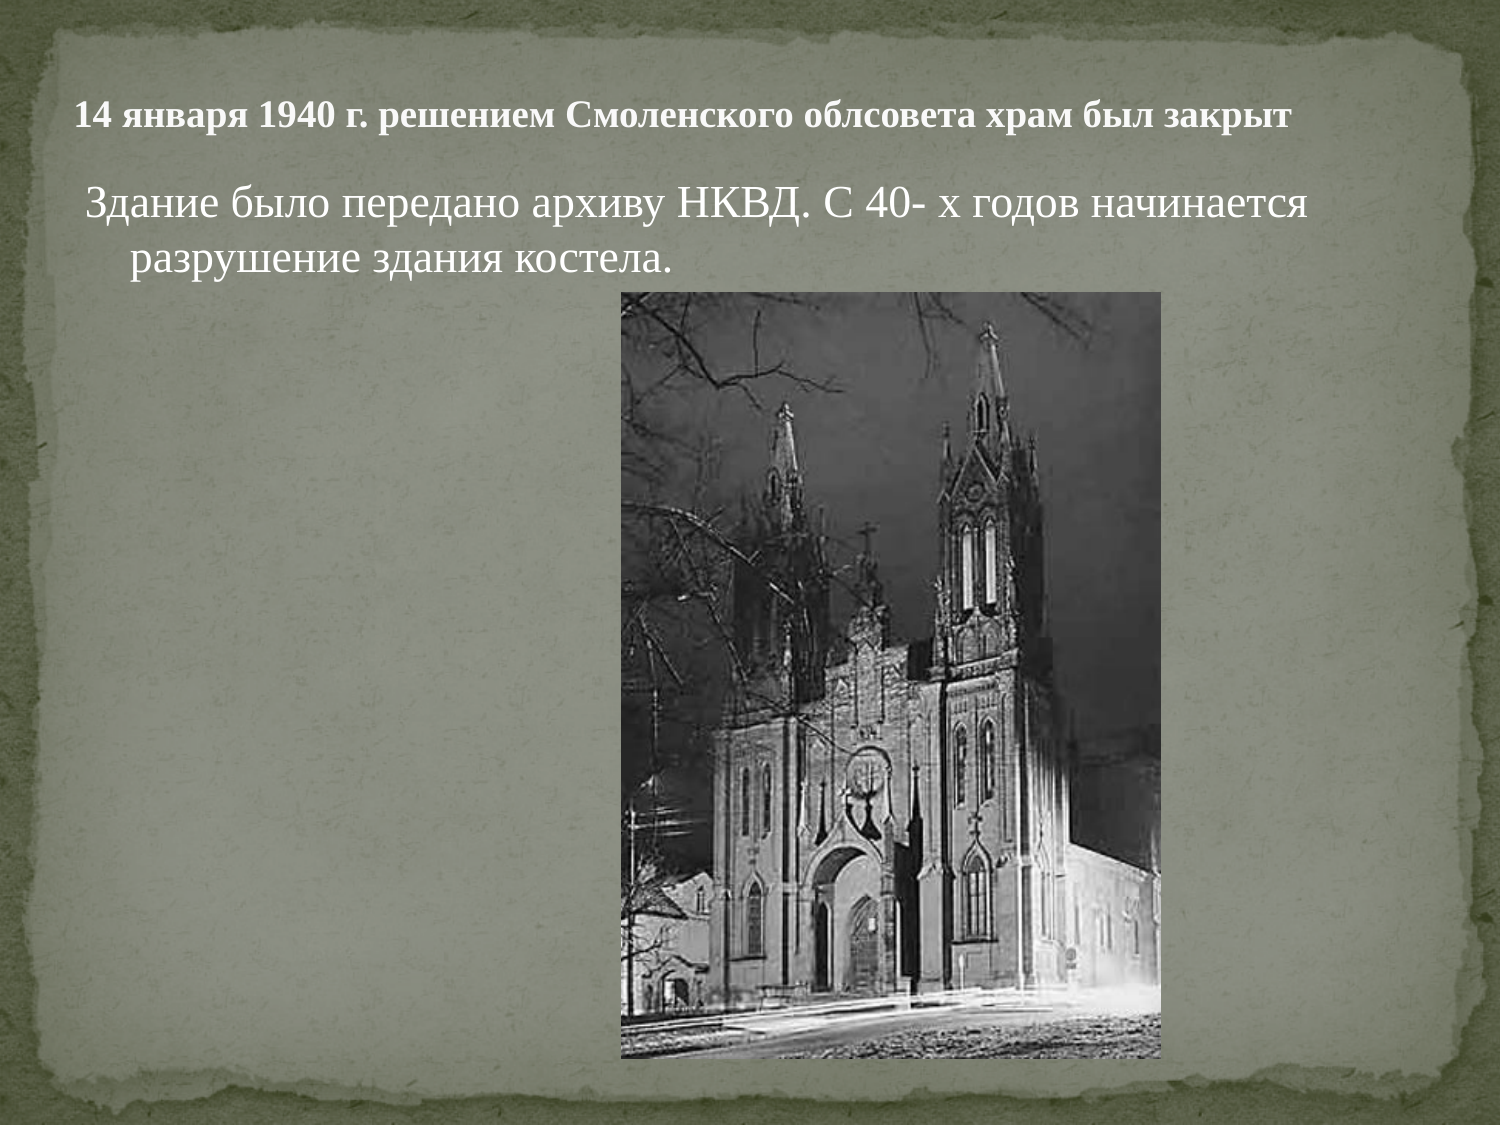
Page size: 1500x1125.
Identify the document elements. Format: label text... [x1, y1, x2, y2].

title 14 января 1940 г. решением Смоленского облсовета храм был закрыт [58, 46, 1409, 143]
picture [621, 292, 1161, 1059]
list Здание было передано архиву НКВД. С 40- х годов начинается разрушение здания костела. [70, 164, 1421, 907]
